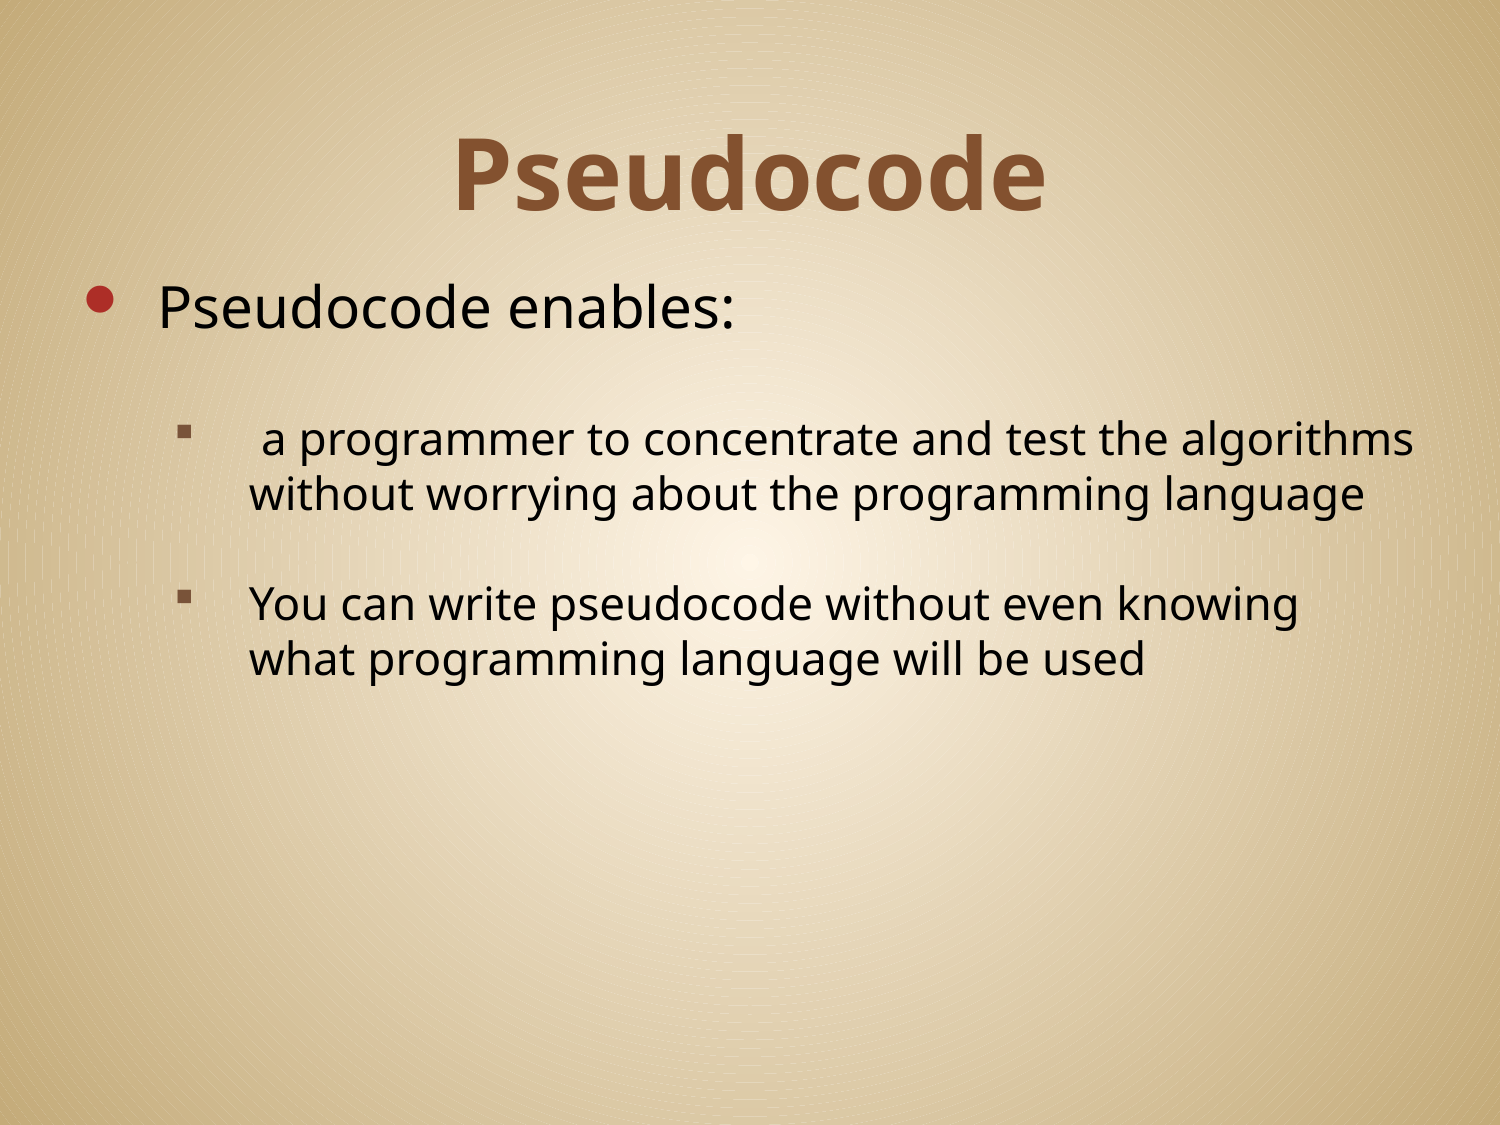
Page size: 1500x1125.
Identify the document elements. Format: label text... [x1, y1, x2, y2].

title Pseudocode [75, 50, 1425, 238]
list Pseudocode enables: a programmer to concentrate and test the algorithms without worrying about the programming language You can write pseudocode without even knowing what programming language will be used [75, 262, 1425, 1005]
